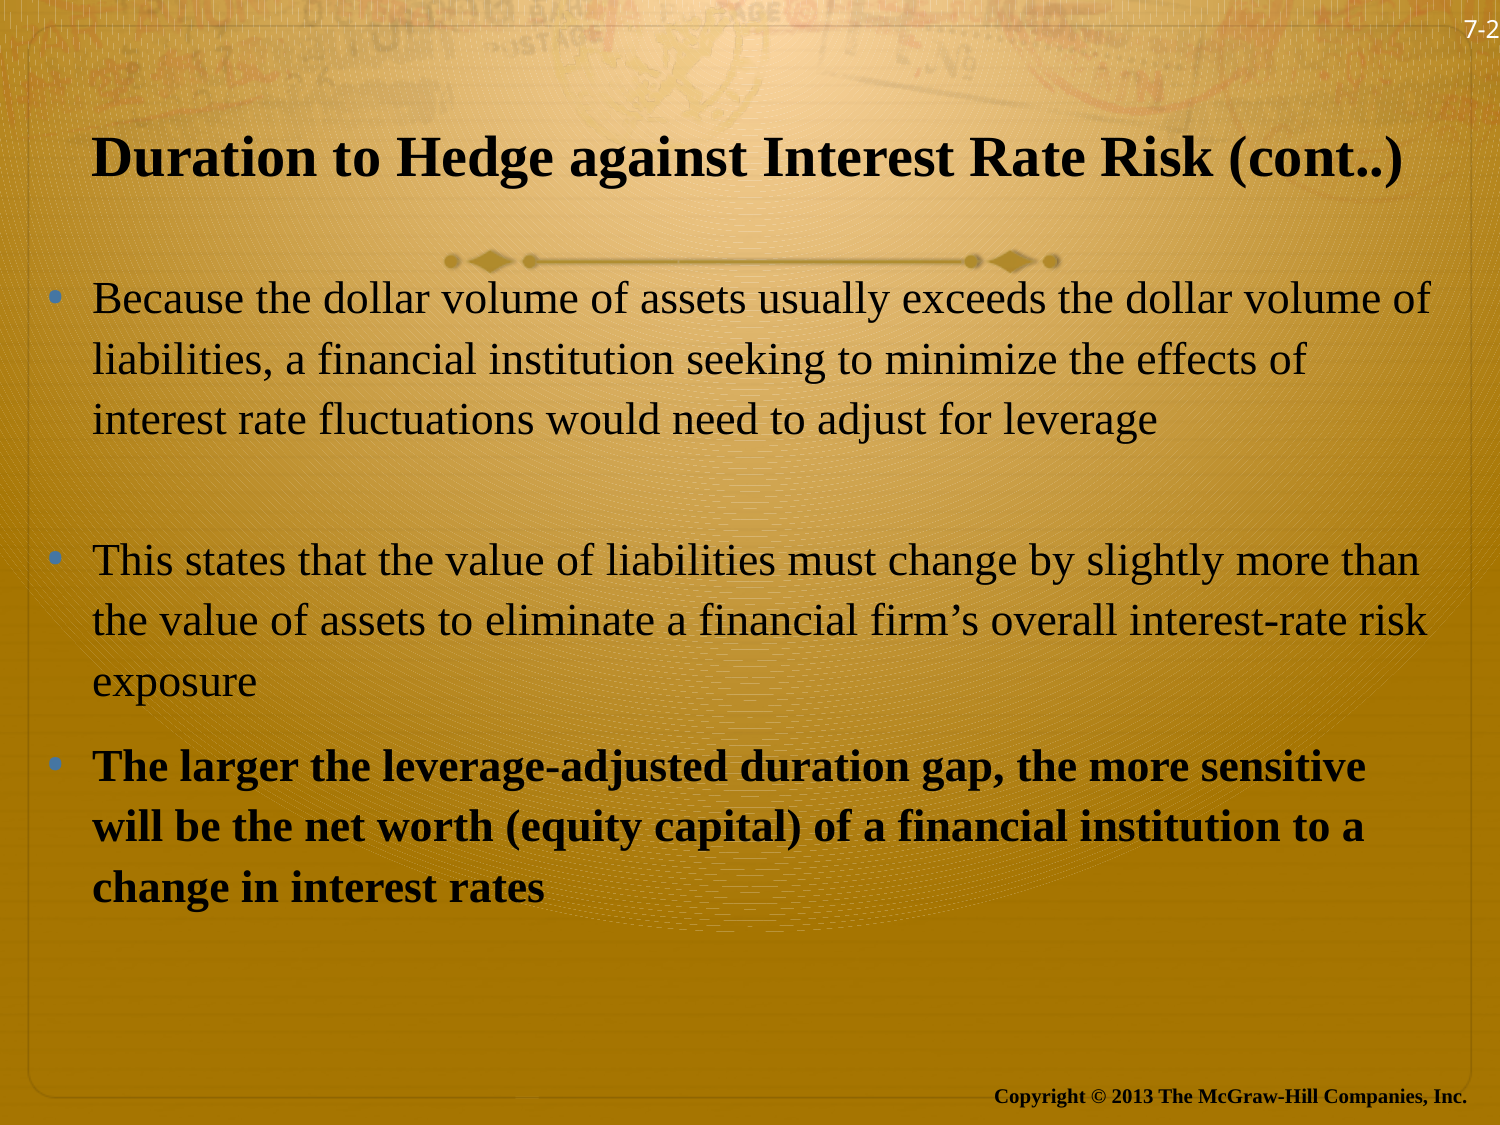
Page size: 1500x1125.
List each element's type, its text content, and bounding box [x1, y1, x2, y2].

text_box 7-25 [1354, 6, 1500, 55]
title Duration to Hedge against Interest Rate Risk (cont..) [53, 85, 1443, 221]
list Because the dollar volume of assets usually exceeds the dollar volume of liabilities, a financial institution seeking to minimize the effects of interest rate fluctuations would need to adjust for leverage This states that the value of liabilities must change by slightly more than the value of assets to eliminate a financial firm’s overall interest-rate risk exposure The larger the leverage-adjusted duration gap, the more sensitive will be the net worth (equity capital) of a financial institution to a change in interest rates [32, 254, 1453, 1075]
picture [0, 0, 1500, 1125]
text_box Copyright © 2013 The McGraw-Hill Companies, Inc. [436, 1074, 1488, 1125]
